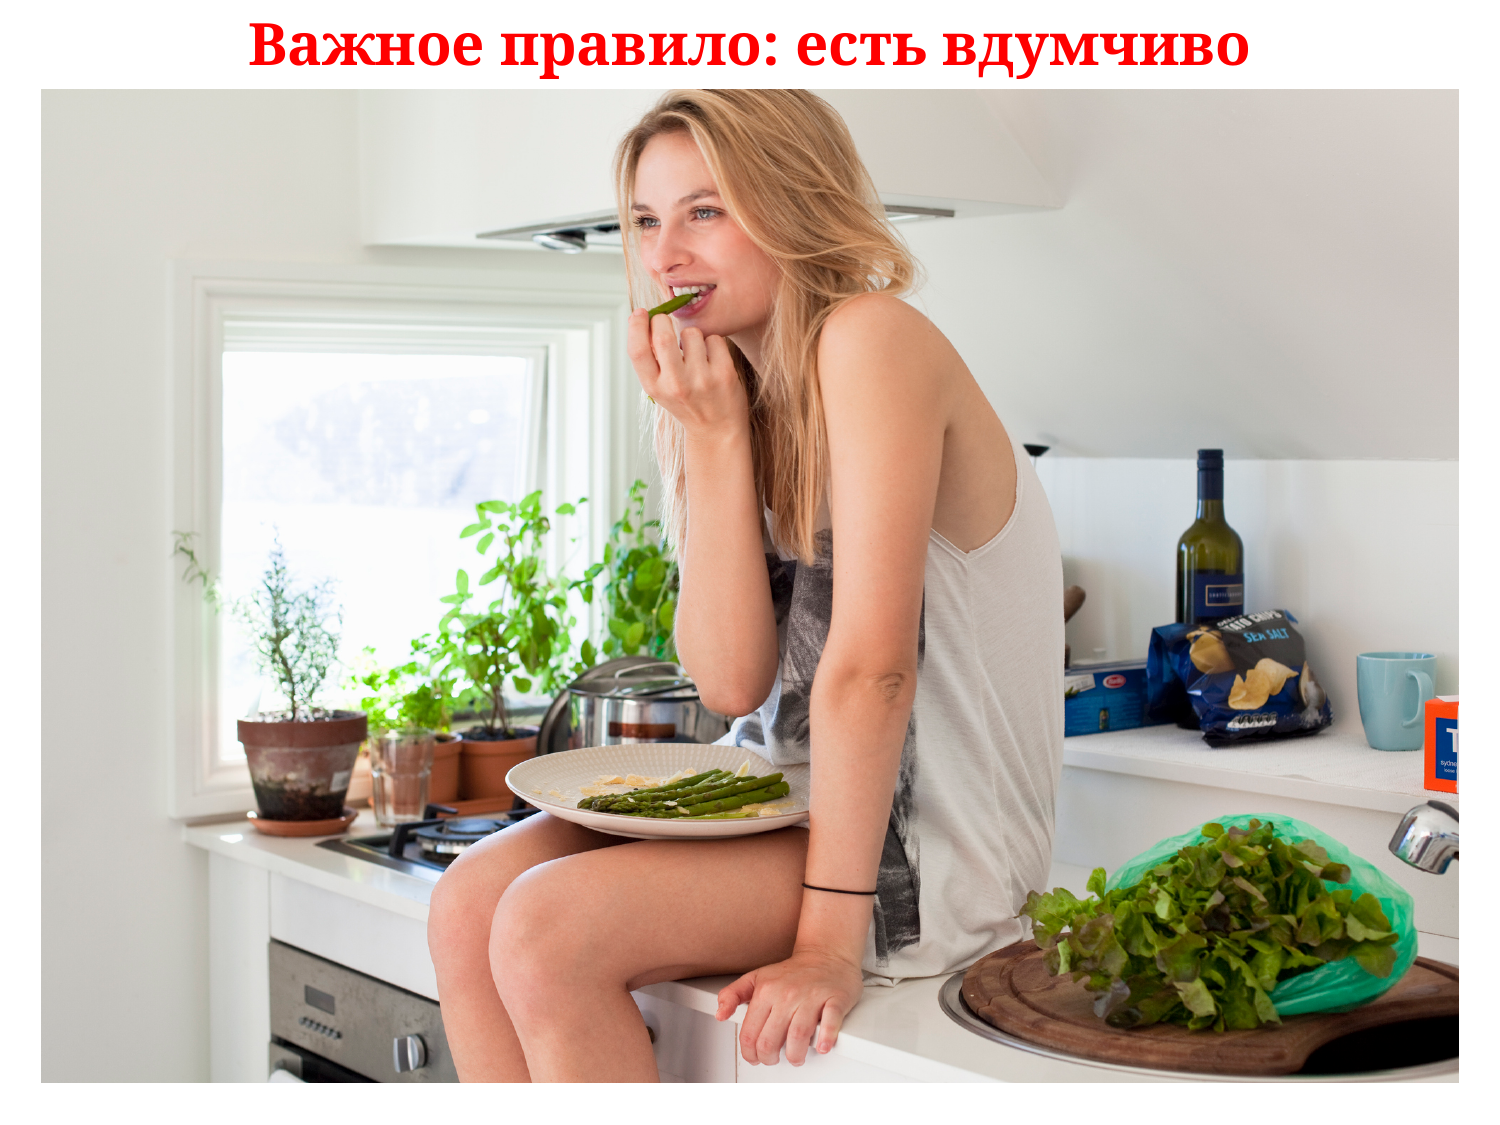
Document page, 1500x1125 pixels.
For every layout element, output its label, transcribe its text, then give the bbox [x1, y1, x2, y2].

text_box Важное правило: есть вдумчиво [0, 0, 1500, 85]
picture [41, 89, 1459, 1083]
